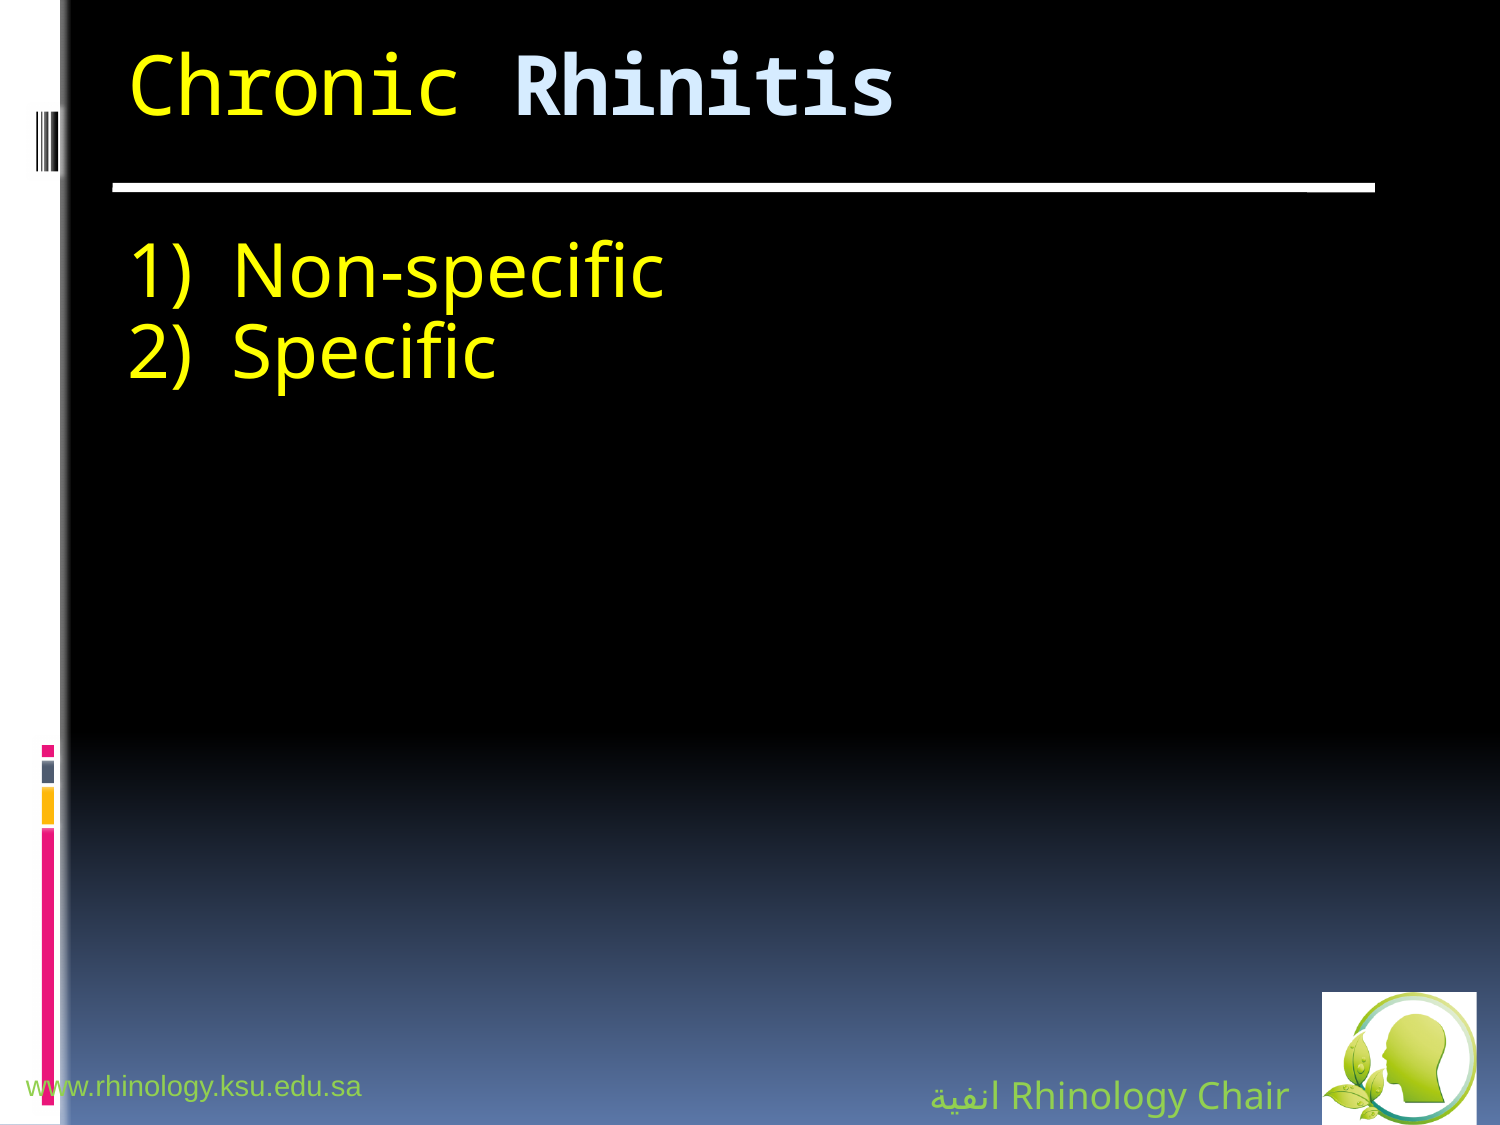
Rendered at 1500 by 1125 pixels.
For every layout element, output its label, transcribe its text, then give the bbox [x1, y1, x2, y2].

list 1) Non-specific 2) Specific [112, 224, 1463, 1063]
title Chronic Rhinitis [112, 24, 1388, 213]
picture [1322, 992, 1477, 1125]
